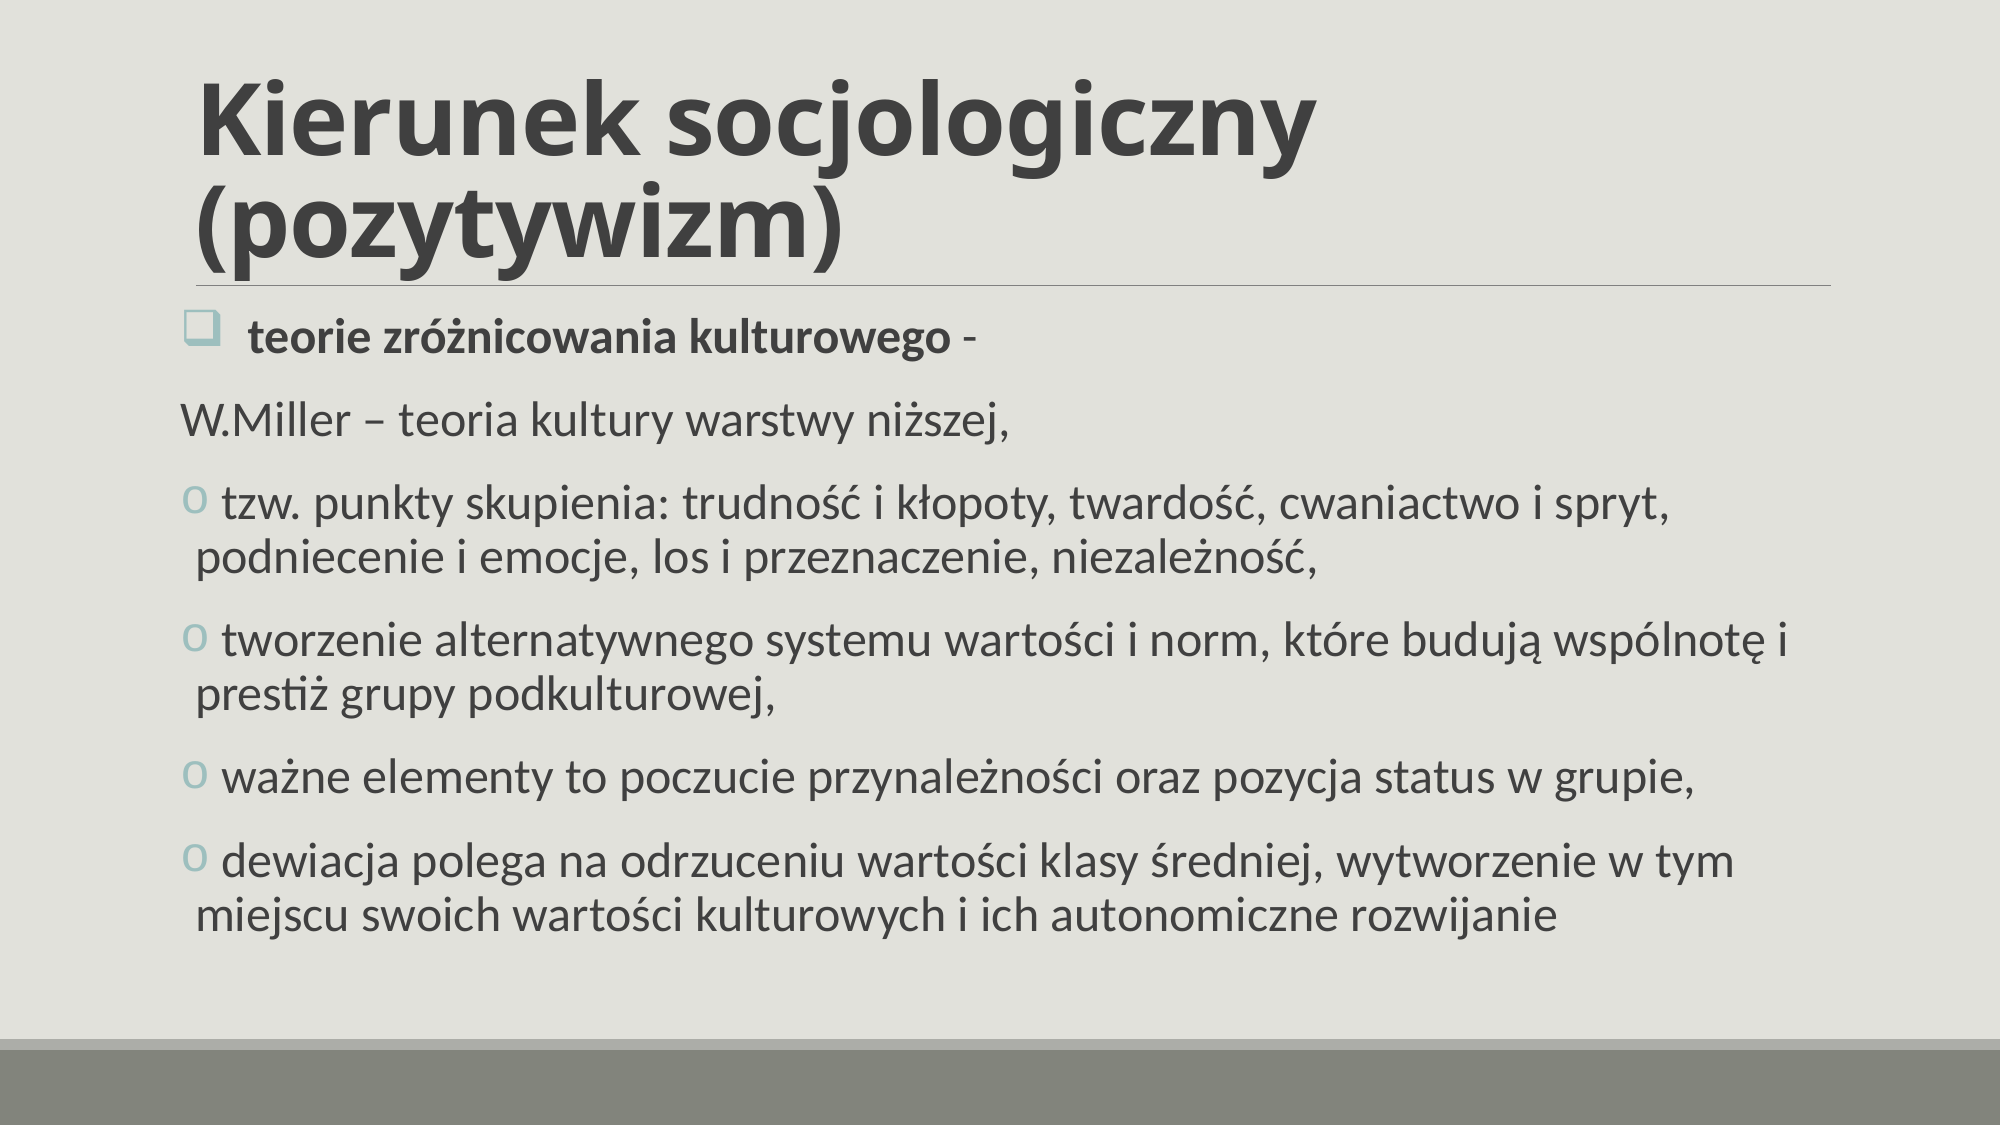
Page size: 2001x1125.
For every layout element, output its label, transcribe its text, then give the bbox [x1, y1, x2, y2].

title Kierunek socjologiczny (pozytywizm) [180, 47, 1830, 285]
list teorie zróżnicowania kulturowego - W.Miller – teoria kultury warstwy niższej, tzw. punkty skupienia: trudność i kłopoty, twardość, cwaniactwo i spryt, podniecenie i emocje, los i przeznaczenie, niezależność, tworzenie alternatywnego systemu wartości i norm, które budują wspólnotę i prestiż grupy podkulturowej, ważne elementy to poczucie przynależności oraz pozycja status w grupie, dewiacja polega na odrzuceniu wartości klasy średniej, wytworzenie w tym miejscu swoich wartości kulturowych i ich autonomiczne rozwijanie [180, 302, 1830, 963]
